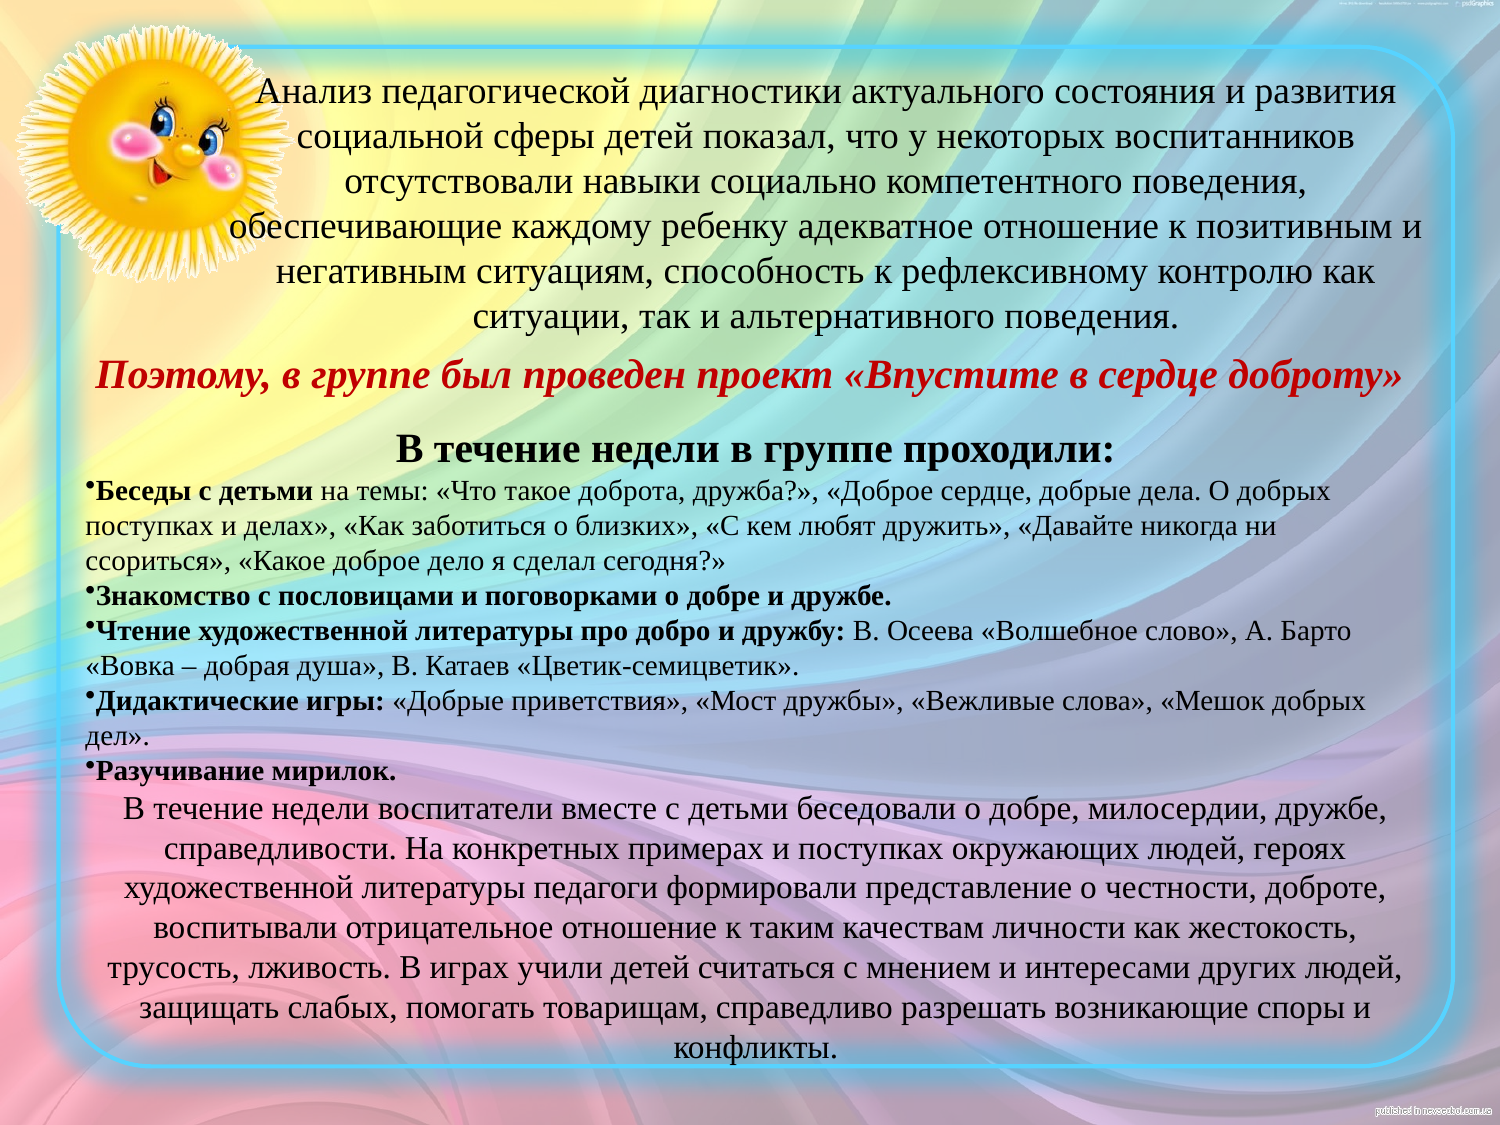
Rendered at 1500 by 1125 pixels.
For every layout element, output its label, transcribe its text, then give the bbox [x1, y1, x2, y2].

text_box Поэтому, в группе был проведен проект «Впустите в сердце доброту» [58, 339, 1442, 405]
picture [11, 11, 340, 340]
text_box Анализ педагогической диагностики актуального состояния и развития социальной сферы детей показал, что у некоторых воспитанников отсутствовали навыки социально компетентного поведения, обеспечивающие каждому ребенку адекватное отношение к позитивным и негативным ситуациям, способность к рефлексивному контролю как ситуации, так и альтернативного поведения. [199, 58, 1454, 344]
text_box В течение недели в группе проходили: Беседы с детьми на темы: «Что такое доброта, дружба?», «Доброе сердце, добрые дела. О добрых поступках и делах», «Как заботиться о близких», «С кем любят дружить», «Давайте никогда ни ссориться», «Какое доброе дело я сделал сегодня?» Знакомство с пословицами и поговорками о добре и дружбе. Чтение художественной литературы про добро и дружбу: В. Осеева «Волшебное слово», А. Барто «Вовка – добрая душа», В. Катаев «Цветик-семицветик». Дидактические игры: «Добрые приветствия», «Мост дружбы», «Вежливые слова», «Мешок добрых дел». Разучивание мирилок. В течение недели воспитатели вместе с детьми беседовали о добре, милосердии, дружбе, справедливости. На конкретных примерах и поступках окружающих людей, героях художественной литературы педагоги формировали представление о честности, доброте, воспитывали отрицательное отношение к таким качествам личности как жестокость, трусость, лживость. В играх учили детей считаться с мнением и интересами других людей, защищать слабых, помогать товарищам, справедливо разрешать возникающие споры и конфликты. [70, 413, 1442, 1073]
